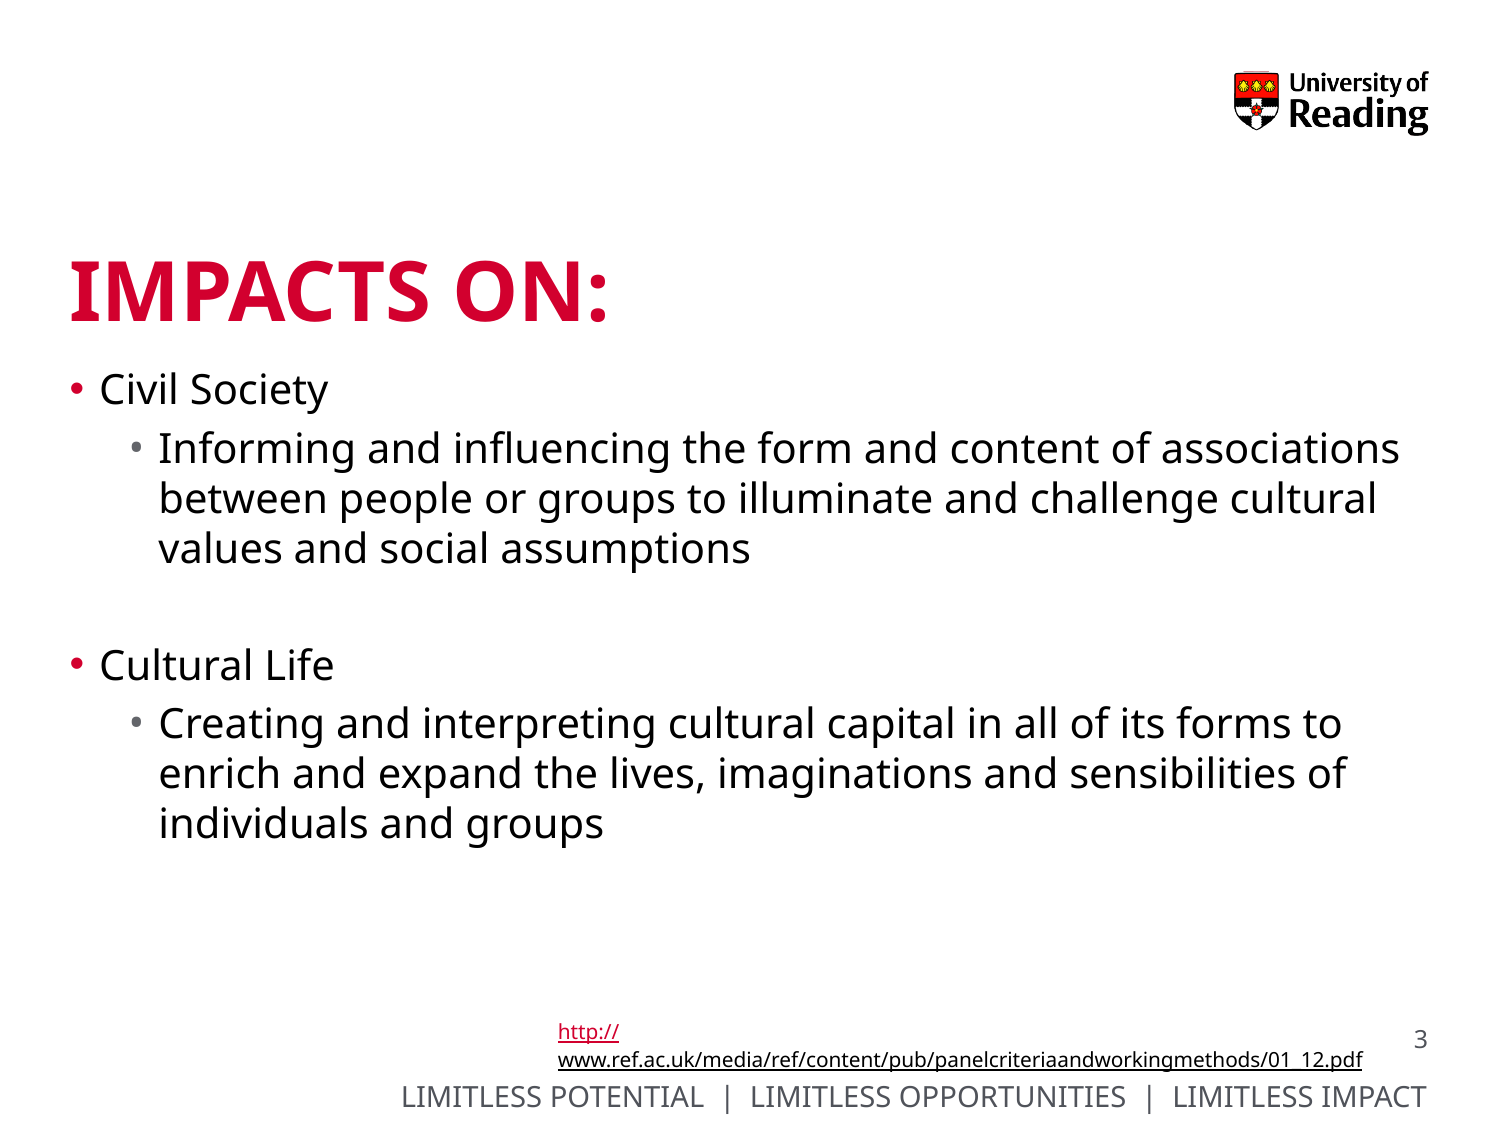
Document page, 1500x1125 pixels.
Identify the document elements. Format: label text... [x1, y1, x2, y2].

list Civil Society Informing and influencing the form and content of associations between people or groups to illuminate and challenge cultural values and social assumptions Cultural Life Creating and interpreting cultural capital in all of its forms to enrich and expand the lives, imaginations and sensibilities of individuals and groups [69, 363, 1428, 1013]
title Impacts on: [69, 202, 1428, 339]
picture [1234, 71, 1429, 136]
text_box http://www.ref.ac.uk/media/ref/content/pub/panelcriteriaandworkingmethods/01_12.pdf [543, 1011, 1412, 1083]
slide_number 3 [1412, 1023, 1428, 1065]
